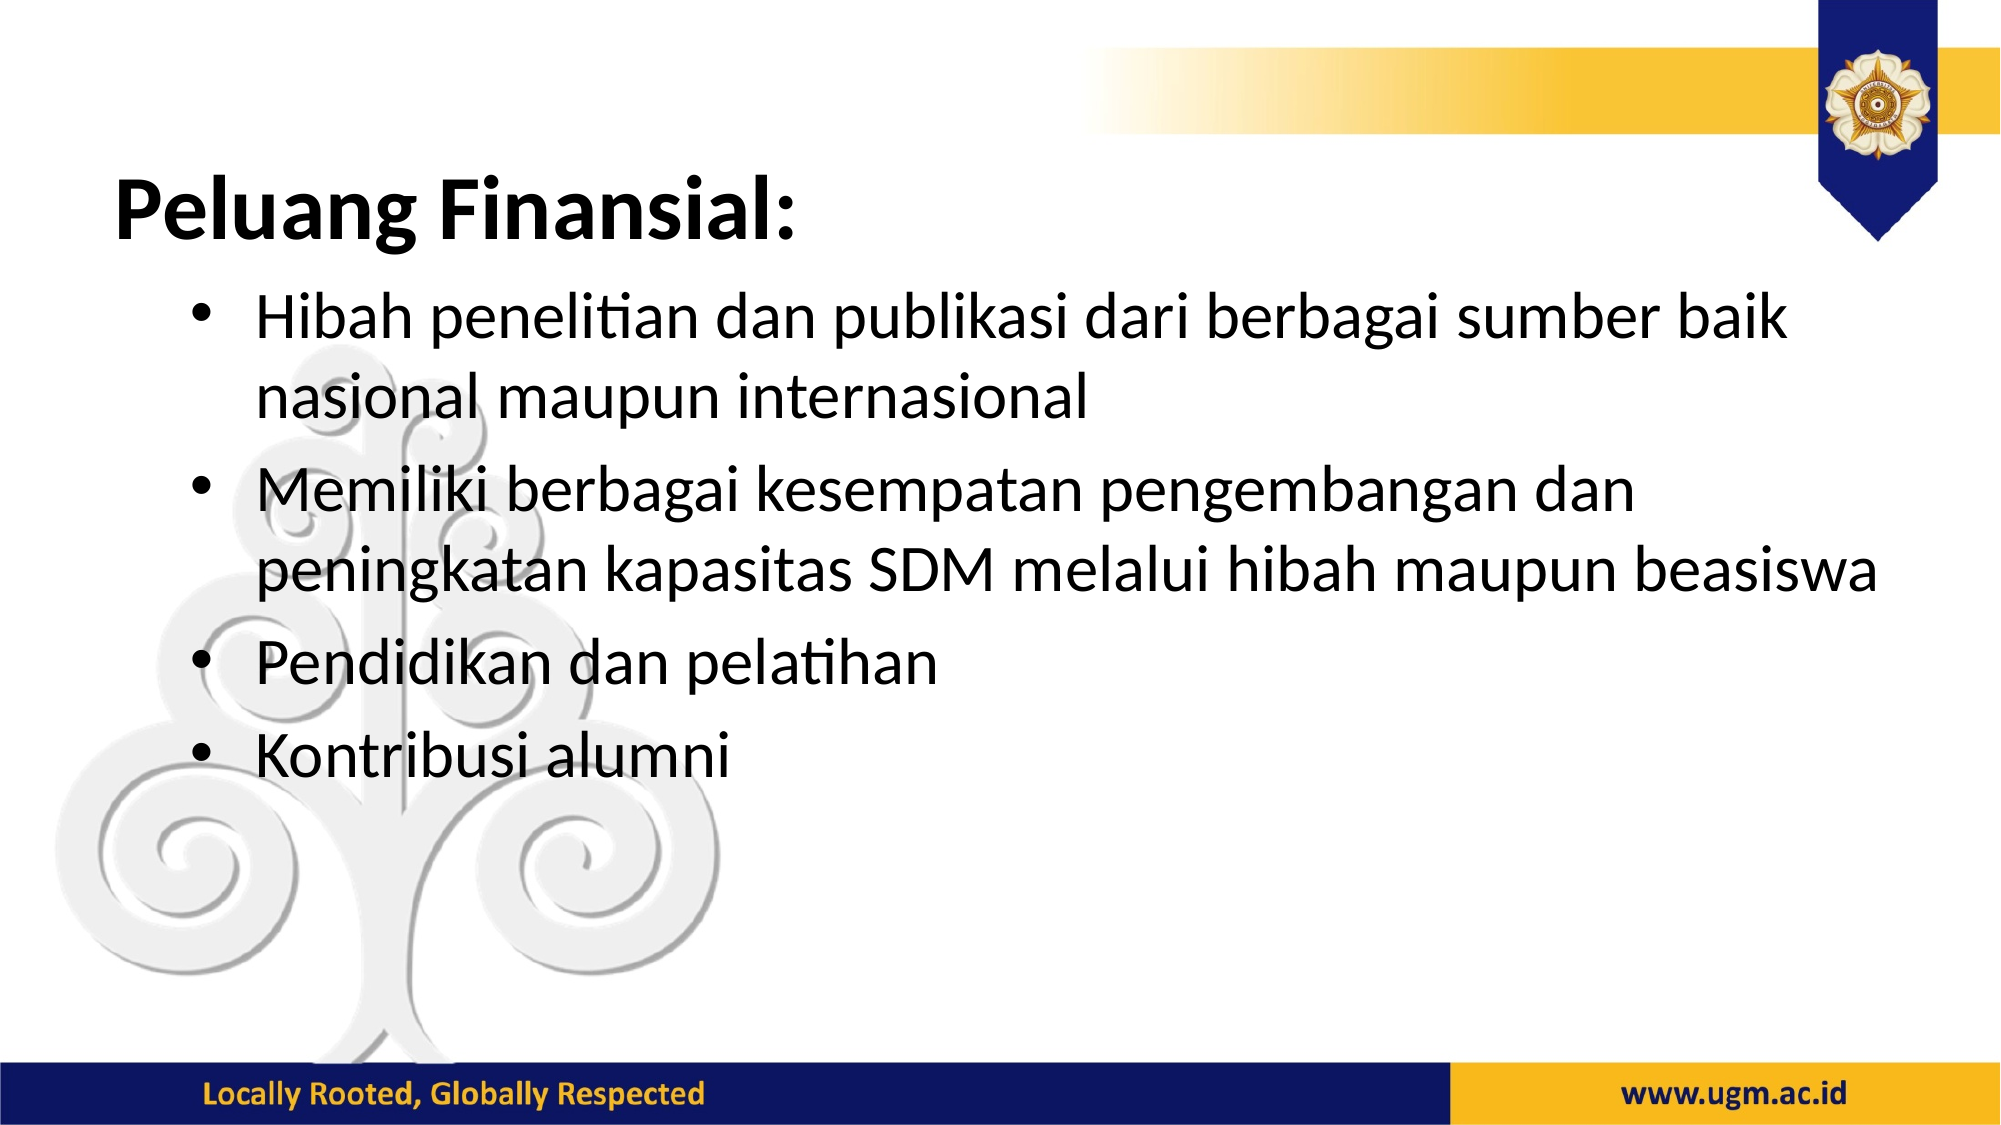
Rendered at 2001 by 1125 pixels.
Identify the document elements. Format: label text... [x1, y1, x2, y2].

picture [0, 0, 2001, 1125]
list Peluang Finansial: Hibah penelitian dan publikasi dari berbagai sumber baik nasional maupun internasional Memiliki berbagai kesempatan pengembangan dan peningkatan kapasitas SDM melalui hibah maupun beasiswa Pendidikan dan pelatihan Kontribusi alumni [99, 140, 1900, 1005]
